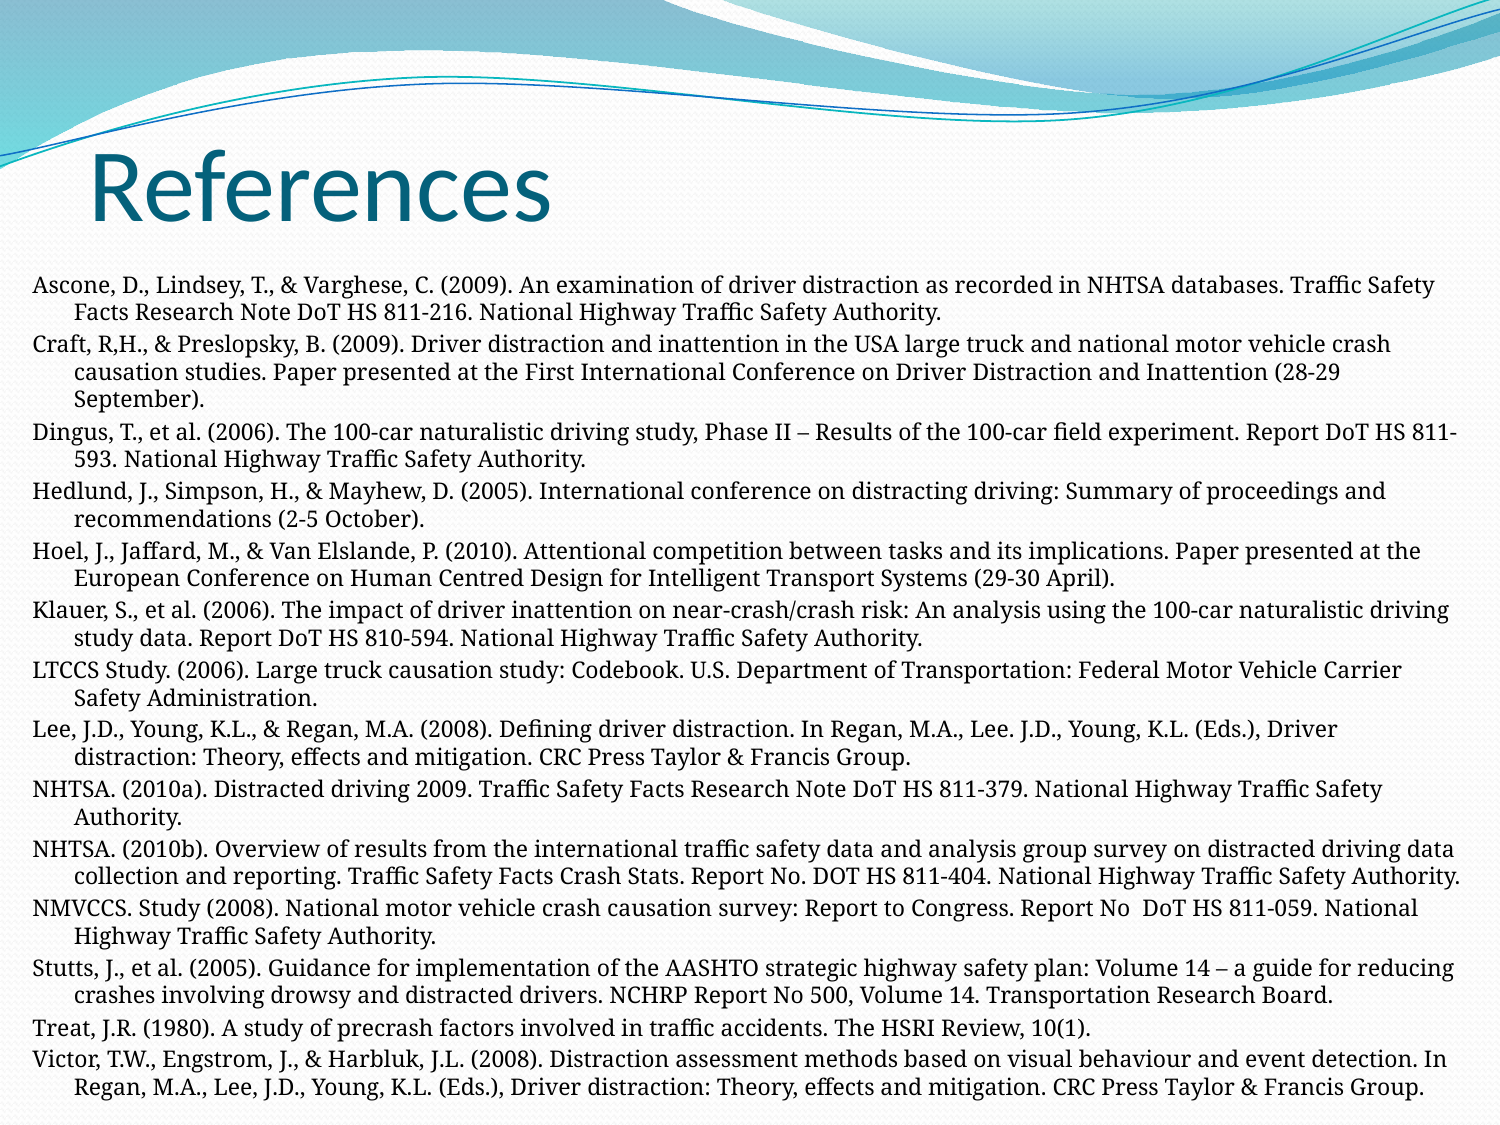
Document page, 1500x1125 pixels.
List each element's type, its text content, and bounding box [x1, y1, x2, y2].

title References [88, 54, 1439, 243]
list Ascone, D., Lindsey, T., & Varghese, C. (2009). An examination of driver distraction as recorded in NHTSA databases. Traffic Safety Facts Research Note DoT HS 811-216. National Highway Traffic Safety Authority. Craft, R,H., & Preslopsky, B. (2009). Driver distraction and inattention in the USA large truck and national motor vehicle crash causation studies. Paper presented at the First International Conference on Driver Distraction and Inattention (28-29 September). Dingus, T., et al. (2006). The 100-car naturalistic driving study, Phase II – Results of the 100-car field experiment. Report DoT HS 811-593. National Highway Traffic Safety Authority. Hedlund, J., Simpson, H., & Mayhew, D. (2005). International conference on distracting driving: Summary of proceedings and recommendations (2-5 October). Hoel, J., Jaffard, M., & Van Elslande, P. (2010). Attentional competition between tasks and its implications. Paper presented at the European Conference on Human Centred Design for Intelligent Transport Systems (29-30 April). Klauer, S., et al. (2006). The impact of driver inattention on near-crash/crash risk: An analysis using the 100-car naturalistic driving study data. Report DoT HS 810-594. National Highway Traffic Safety Authority. LTCCS Study. (2006). Large truck causation study: Codebook. U.S. Department of Transportation: Federal Motor Vehicle Carrier Safety Administration. Lee, J.D., Young, K.L., & Regan, M.A. (2008). Defining driver distraction. In Regan, M.A., Lee. J.D., Young, K.L. (Eds.), Driver distraction: Theory, effects and mitigation. CRC Press Taylor & Francis Group. NHTSA. (2010a). Distracted driving 2009. Traffic Safety Facts Research Note DoT HS 811-379. National Highway Traffic Safety Authority. NHTSA. (2010b). Overview of results from the international traffic safety data and analysis group survey on distracted driving data collection and reporting. Traffic Safety Facts Crash Stats. Report No. DOT HS 811-404. National Highway Traffic Safety Authority. NMVCCS. Study (2008). National motor vehicle crash causation survey: Report to Congress. Report No DoT HS 811-059. National Highway Traffic Safety Authority. Stutts, J., et al. (2005). Guidance for implementation of the AASHTO strategic highway safety plan: Volume 14 – a guide for reducing crashes involving drowsy and distracted drivers. NCHRP Report No 500, Volume 14. Transportation Research Board. Treat, J.R. (1980). A study of precrash factors involved in traffic accidents. The HSRI Review, 10(1). Victor, T.W., Engstrom, J., & Harbluk, J.L. (2008). Distraction assessment methods based on visual behaviour and event detection. In Regan, M.A., Lee, J.D., Young, K.L. (Eds.), Driver distraction: Theory, effects and mitigation. CRC Press Taylor & Francis Group. [17, 243, 1483, 1125]
